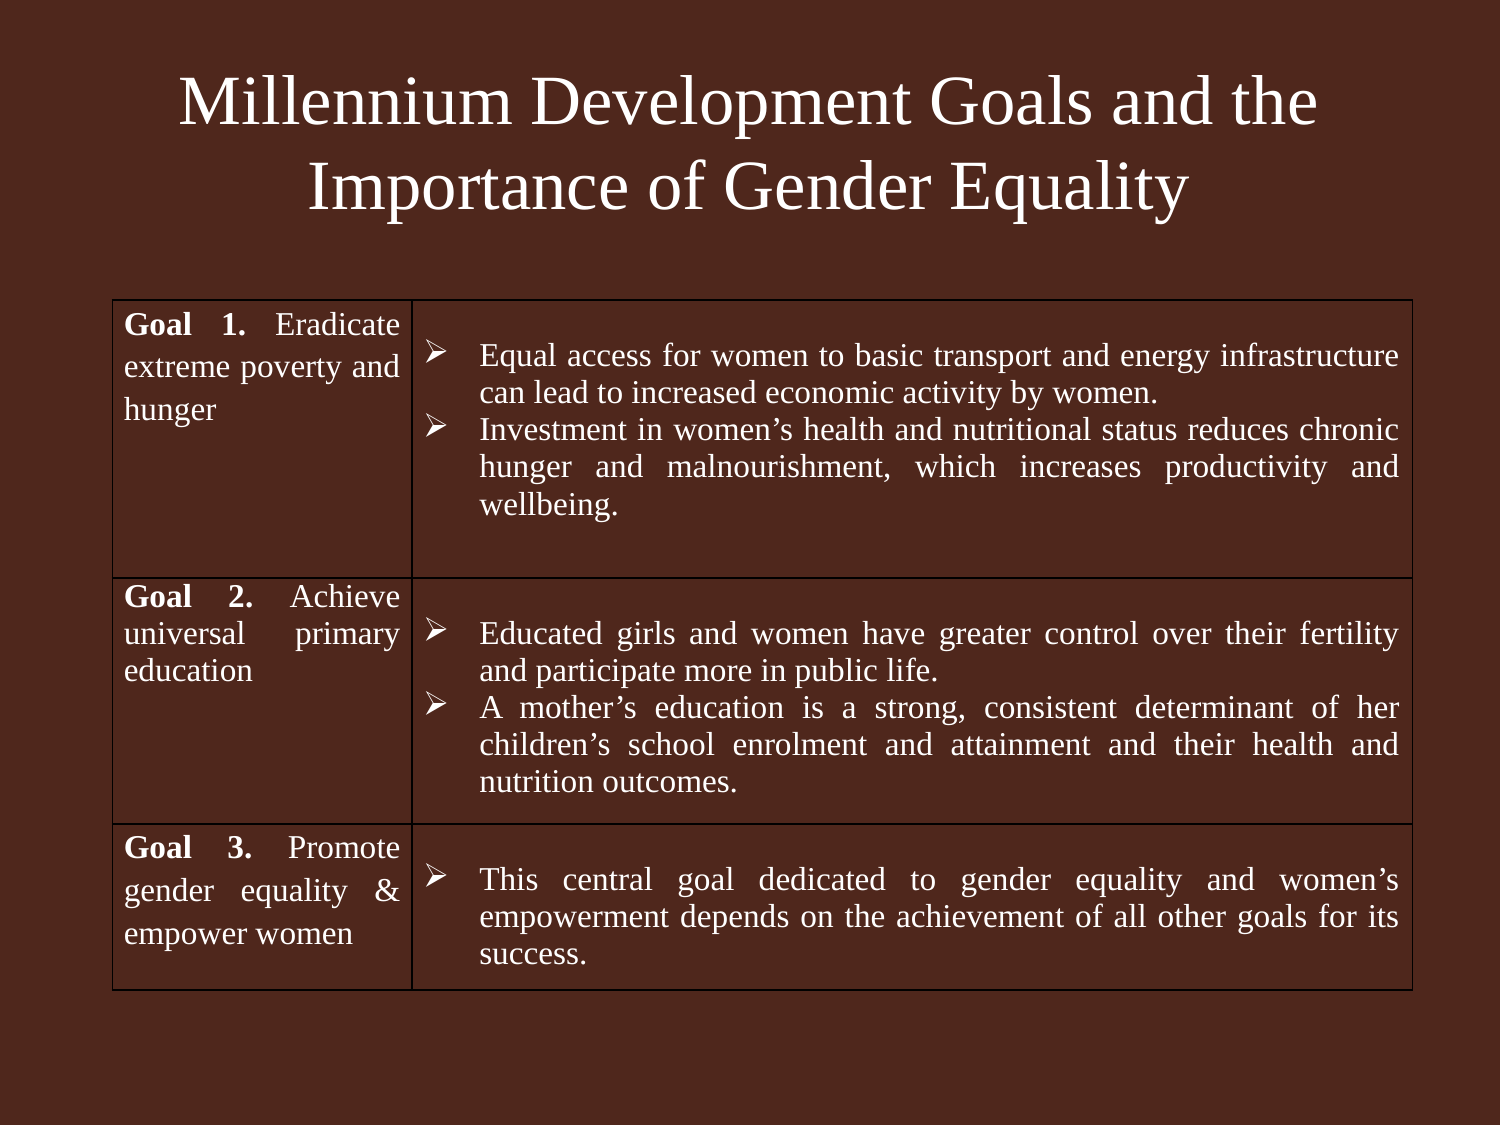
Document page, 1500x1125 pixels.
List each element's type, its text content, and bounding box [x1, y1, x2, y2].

title Millennium Development Goals and the Importance of Gender Equality [75, 45, 1425, 233]
table_cell Goal 2. Achieve universal primary education [113, 579, 411, 823]
table_cell This central goal dedicated to gender equality and women’s empowerment depends on the achievement of all other goals for its success. [413, 825, 1412, 989]
table_header Goal 1. Eradicate extreme poverty and hunger [113, 301, 411, 577]
table_cell Educated girls and women have greater control over their fertility and participate more in public life. A mother’s education is a strong, consistent determinant of her children’s school enrolment and attainment and their health and nutrition outcomes. [413, 579, 1412, 823]
table_header Equal access for women to basic transport and energy infrastructure can lead to increased economic activity by women. Investment in women’s health and nutritional status reduces chronic hunger and malnourishment, which increases productivity and wellbeing. [413, 301, 1412, 577]
table_cell Goal 3. Promote gender equality & empower women [113, 825, 411, 989]
